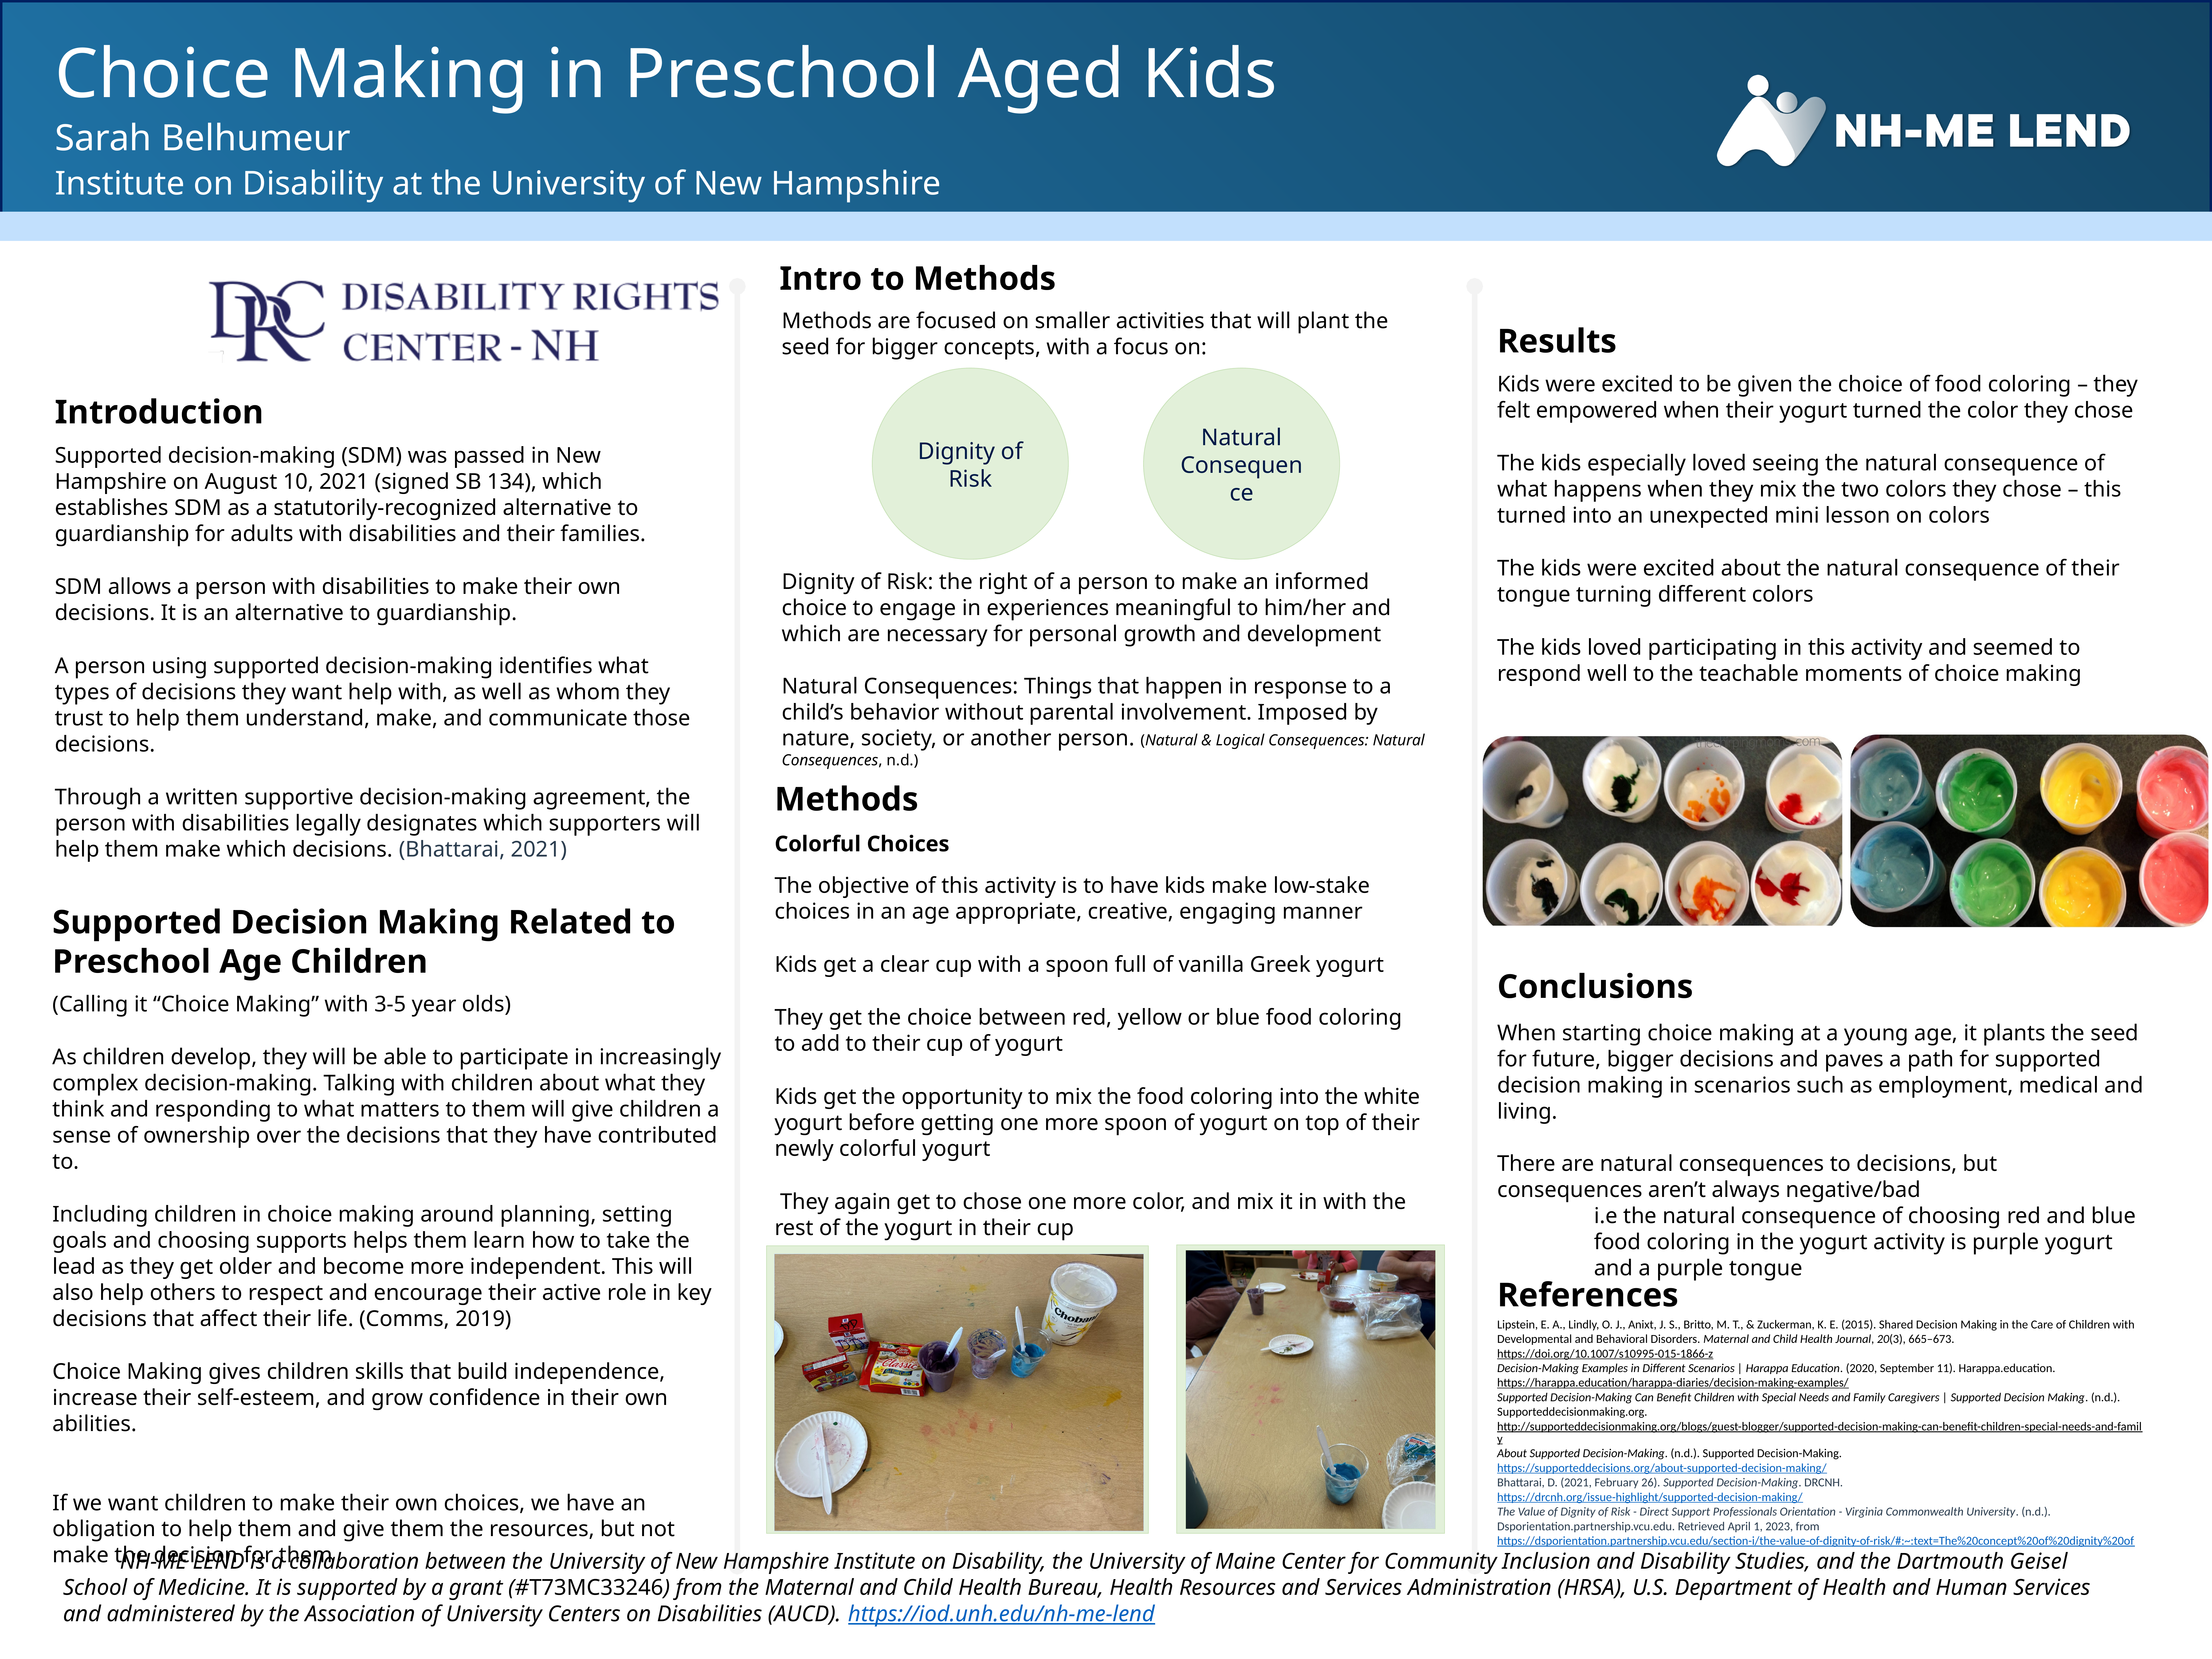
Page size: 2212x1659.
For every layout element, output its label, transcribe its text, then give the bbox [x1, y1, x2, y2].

list When starting choice making at a young age, it plants the seed for future, bigger decisions and paves a path for supported decision making in scenarios such as employment, medical and living. There are natural consequences to decisions, but consequences aren’t always negative/bad i.e the natural consequence of choosing red and blue food coloring in the yogurt activity is purple yogurt and a purple tongue [1492, 1016, 2151, 1254]
text_box [1176, 1515, 1445, 1534]
list Results [1492, 317, 1861, 351]
list Introduction [49, 388, 419, 422]
list Lipstein, E. A., Lindly, O. J., Anixt, J. S., Britto, M. T., & Zuckerman, K. E. (2015). Shared Decision Making in the Care of Children with Developmental and Behavioral Disorders. Maternal and Child Health Journal, 20(3), 665–673. https://doi.org/10.1007/s10995-015-1866-z Decision-Making Examples in Different Scenarios | Harappa Education. (2020, September 11). Harappa.education. https://harappa.education/harappa-diaries/decision-making-examples/ Supported Decision-Making Can Benefit Children with Special Needs and Family Caregivers | Supported Decision Making. (n.d.). Supporteddecisionmaking.org. http://supporteddecisionmaking.org/blogs/guest-blogger/supported-decision-making-can-benefit-children-special-needs-and-family About Supported Decision-Making. (n.d.). Supported Decision-Making. https://supporteddecisions.org/about-supported-decision-making/ Bhattarai, D. (2021, February 26). Supported Decision-Making. DRCNH. https://drcnh.org/issue-highlight/supported-decision-making/ The Value of Dignity of Risk - Direct Support Professionals Orientation - Virginia Commonwealth University. (n.d.). Dsporientation.partnership.vcu.edu. Retrieved April 1, 2023, from https://dsporientation.partnership.vcu.edu/section-i/the-value-of-dignity-of-risk/#:~:text=The%20concept%20of%20dignity%20of [1492, 1313, 2151, 1505]
text_box [1176, 1245, 1445, 1265]
text_box Natural Consequence [1143, 367, 1340, 560]
text_box Dignity of Risk [872, 367, 1069, 560]
title Choice Making in Preschool Aged Kids [49, 58, 1957, 92]
text_box Methods [769, 775, 1139, 809]
picture [1171, 1251, 1450, 1529]
text_box [766, 1245, 1149, 1534]
list References [1492, 1271, 1861, 1305]
text_box Methods are focused on smaller activities that will plant the seed for bigger concepts, with a focus on: Dignity of Risk: the right of a person to make an informed choice to engage in experiences meaningful to him/her and which are necessary for personal growth and development Natural Consequences: Things that happen in response to a child’s behavior without parental involvement. Imposed by nature, society, or another person. (Natural & Logical Consequences: Natural Consequences, n.d.) [776, 304, 1436, 728]
picture [1478, 731, 2212, 928]
picture [1717, 75, 2130, 166]
list Sarah Belhumeur [49, 111, 1063, 145]
text_box Colorful Choices The objective of this activity is to have kids make low-stake choices in an age appropriate, creative, engaging manner Kids get a clear cup with a spoon full of vanilla Greek yogurt They get the choice between red, yellow or blue food coloring to add to their cup of yogurt Kids get the opportunity to mix the food coloring into the white yogurt before getting one more spoon of yogurt on top of their newly colorful yogurt They again get to chose one more color, and mix it in with the rest of the yogurt in their cup [769, 827, 1428, 1247]
picture [208, 280, 720, 363]
list Intro to Methods [774, 254, 1479, 272]
picture [774, 1254, 1144, 1531]
list Kids were excited to be given the choice of food coloring – they felt empowered when their yogurt turned the color they chose The kids especially loved seeing the natural consequence of what happens when they mix the two colors they chose – this turned into an unexpected mini lesson on colors The kids were excited about the natural consequence of their tongue turning different colors The kids loved participating in this activity and seemed to respond well to the teachable moments of choice making [1492, 367, 2151, 708]
list Supported Decision Making Related to Preschool Age Children [47, 898, 735, 964]
text_box (Calling it “Choice Making” with 3-5 year olds) As children develop, they will be able to participate in increasingly complex decision-making. Talking with children about what they think and responding to what matters to them will give children a sense of ownership over the decisions that they have contributed to. Including children in choice making around planning, setting goals and choosing supports helps them learn how to take the lead as they get older and become more independent. This will also help others to respect and encourage their active role in key decisions that affect their life. (Comms, 2019) Choice Making gives children skills that build independence, increase their self-esteem, and grow confidence in their own abilities. If we want children to make their own choices, we have an obligation to help them and give them the resources, but not make the decision for them [47, 987, 735, 1529]
list Supported decision-making (SDM) was passed in New Hampshire on August 10, 2021 (signed SB 134), which establishes SDM as a statutorily-recognized alternative to guardianship for adults with disabilities and their families. SDM allows a person with disabilities to make their own decisions. It is an alternative to guardianship. A person using supported decision-making identifies what types of decisions they want help with, as well as whom they trust to help them understand, make, and communicate those decisions. Through a written supportive decision-making agreement, the person with disabilities legally designates which supporters will help them make which decisions. (Bhattarai, 2021) [49, 438, 708, 862]
list Institute on Disability at the University of New Hampshire [49, 159, 1063, 193]
list Conclusions [1492, 962, 1861, 996]
